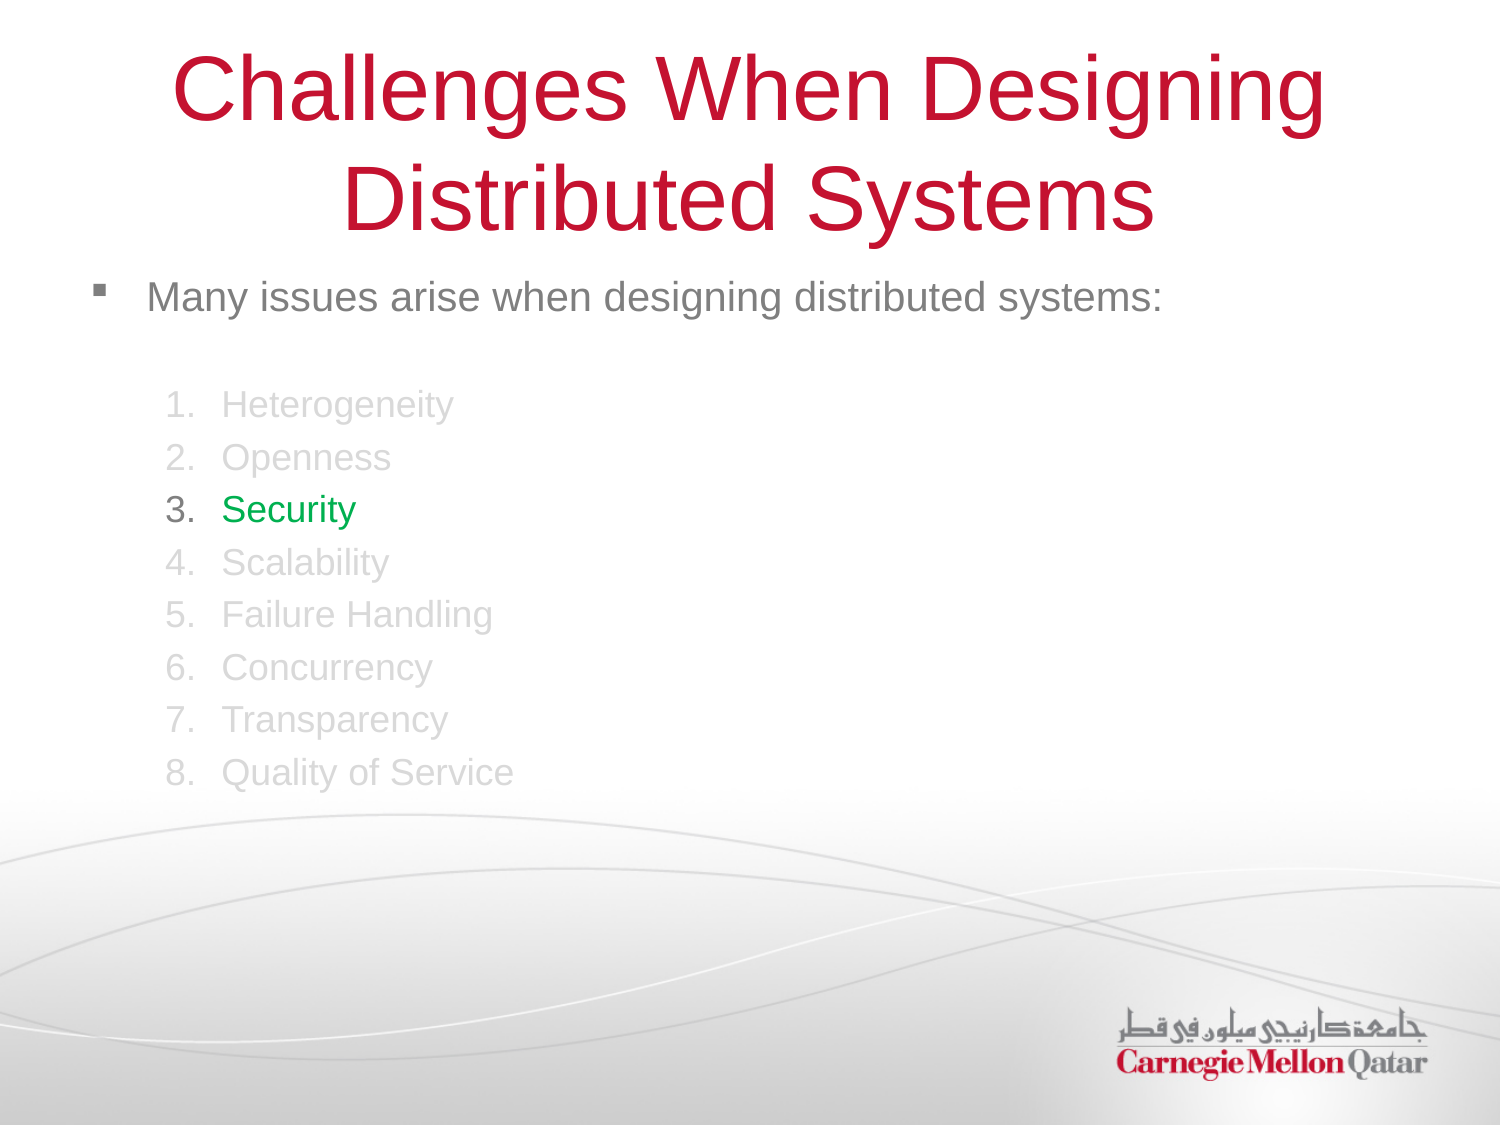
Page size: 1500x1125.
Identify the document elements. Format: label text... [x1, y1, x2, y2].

title Challenges When Designing Distributed Systems [75, 45, 1425, 233]
list Many issues arise when designing distributed systems: Heterogeneity Openness Security Scalability Failure Handling Concurrency Transparency Quality of Service [75, 262, 1425, 1005]
picture [0, 0, 1500, 1125]
